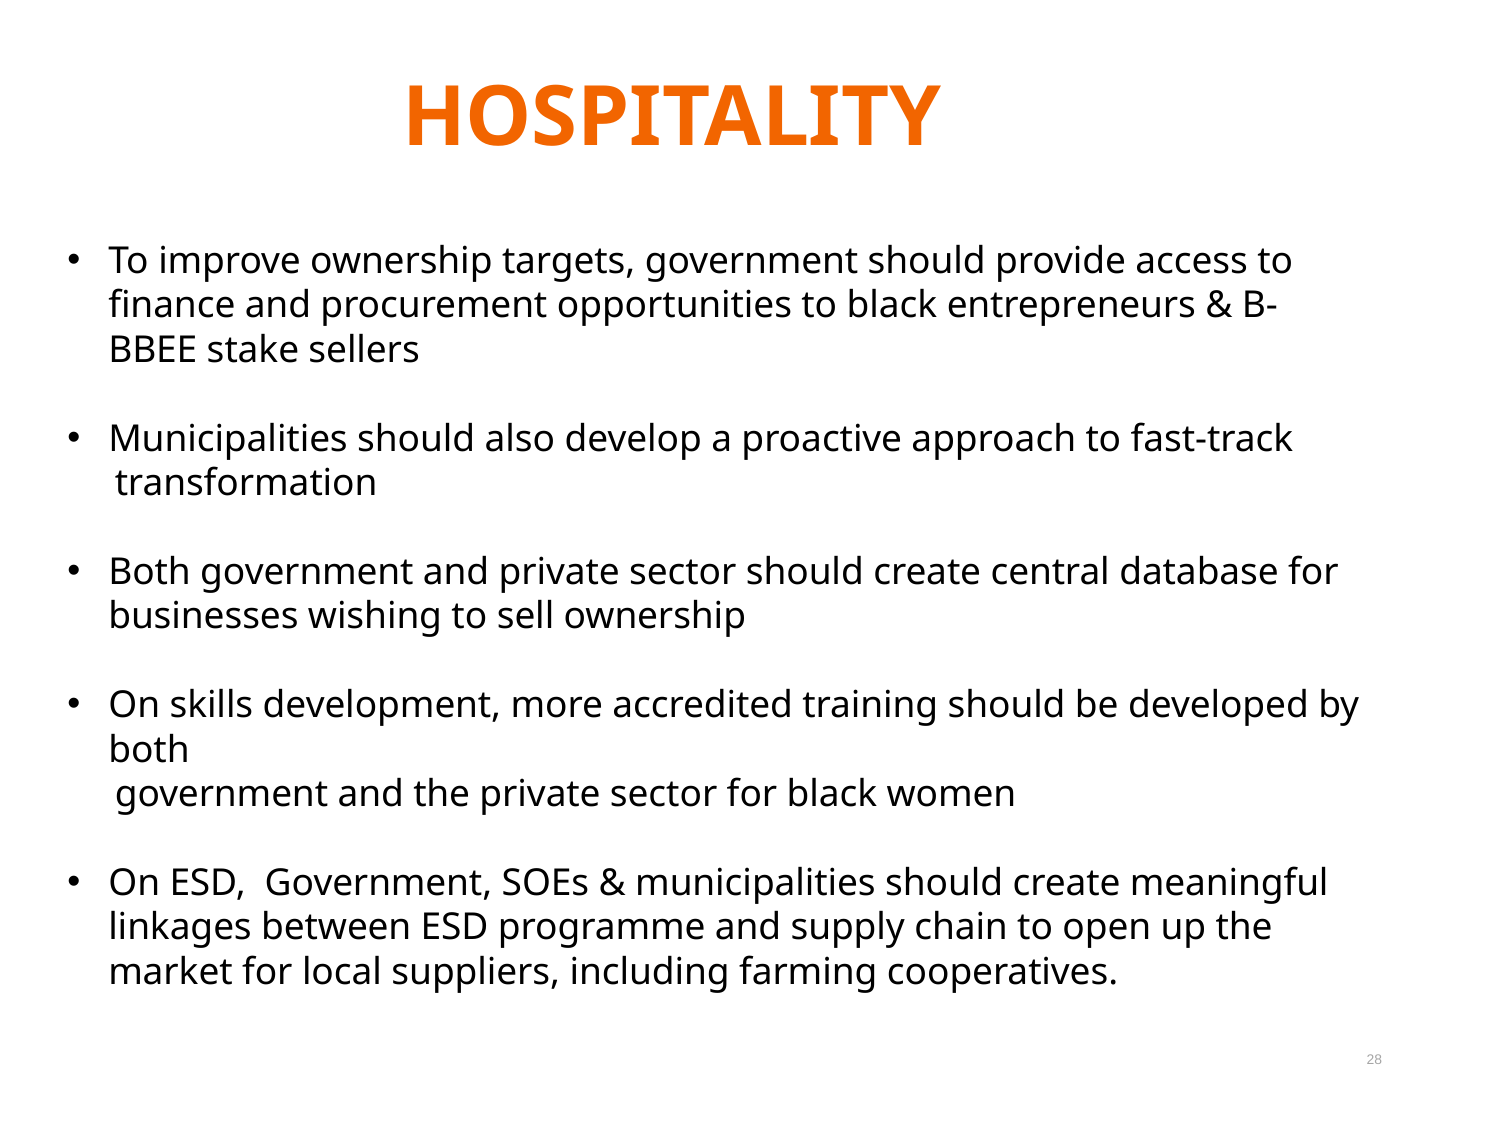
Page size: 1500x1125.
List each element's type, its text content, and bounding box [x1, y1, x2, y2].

slide_number 28 [1216, 1042, 1397, 1103]
list To improve ownership targets, government should provide access to finance and procurement opportunities to black entrepreneurs & B-BBEE stake sellers Municipalities should also develop a proactive approach to fast-track transformation Both government and private sector should create central database for businesses wishing to sell ownership On skills development, more accredited training should be developed by both government and the private sector for black women On ESD, Government, SOEs & municipalities should create meaningful linkages between ESD programme and supply chain to open up the market for local suppliers, including farming cooperatives. [52, 188, 1379, 1043]
text_box HOSPITALITY [0, 54, 1366, 170]
